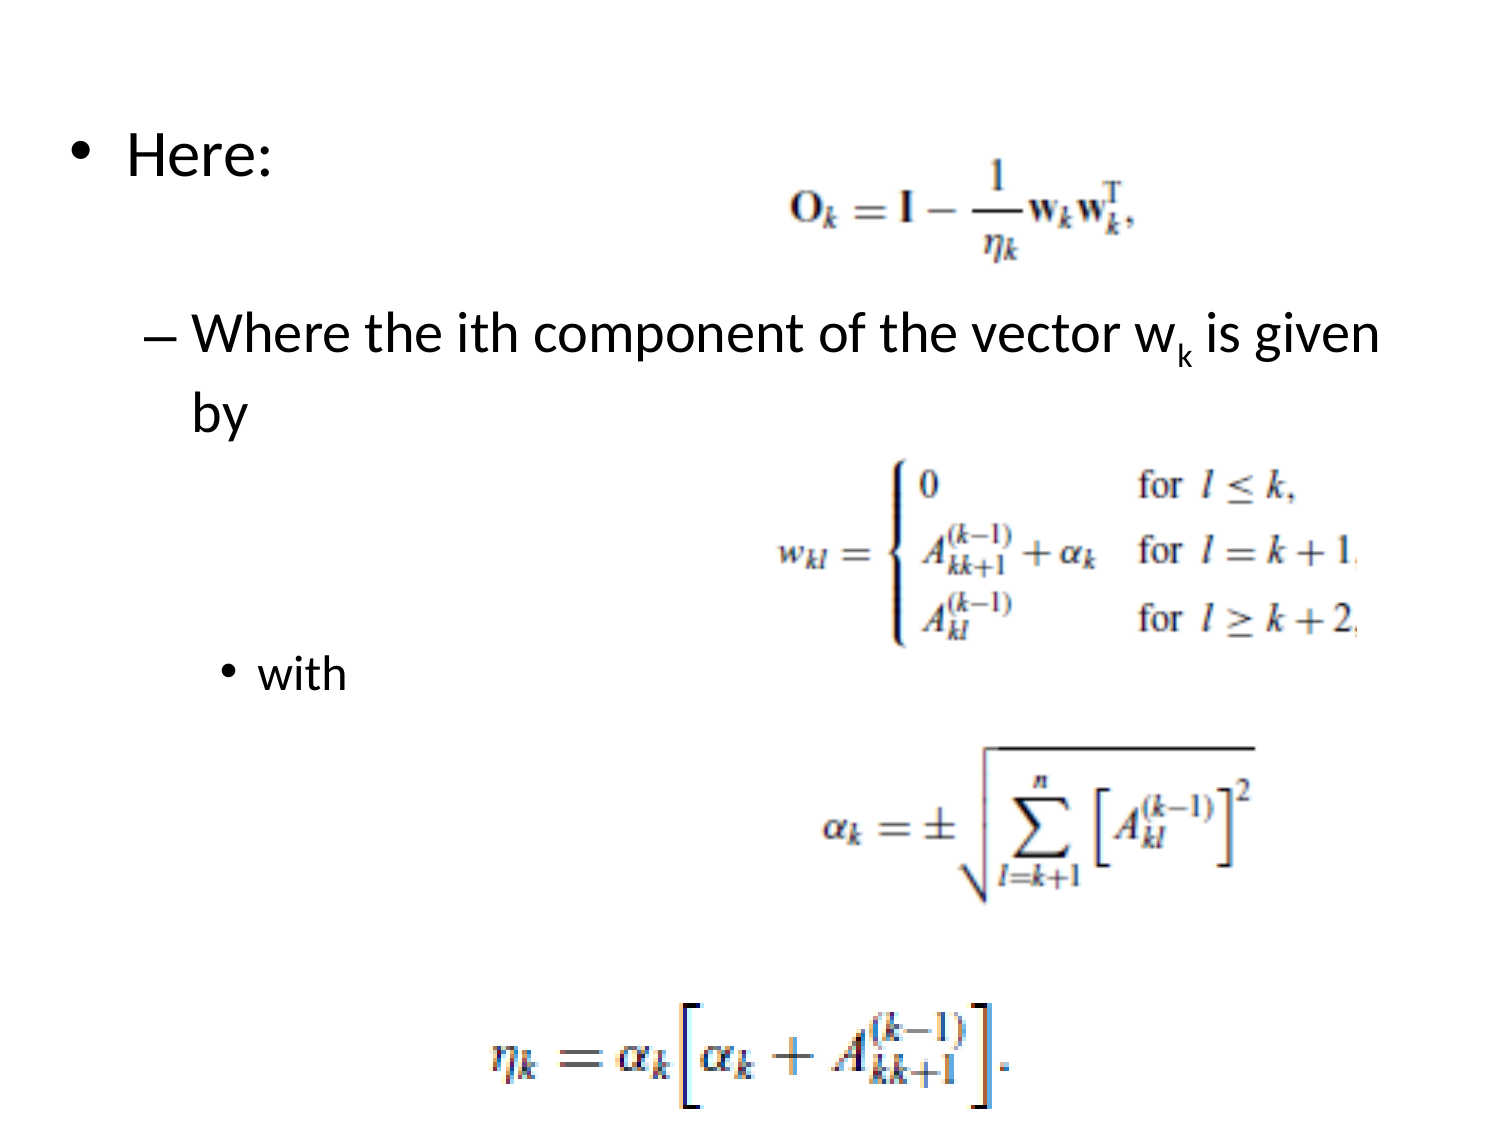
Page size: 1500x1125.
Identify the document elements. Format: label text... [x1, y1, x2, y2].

list Here: Where the ith component of the vector wk is given by with [55, 101, 1405, 845]
picture [323, 444, 1358, 653]
picture [123, 136, 1275, 291]
picture [335, 957, 1351, 1125]
picture [197, 727, 1349, 929]
